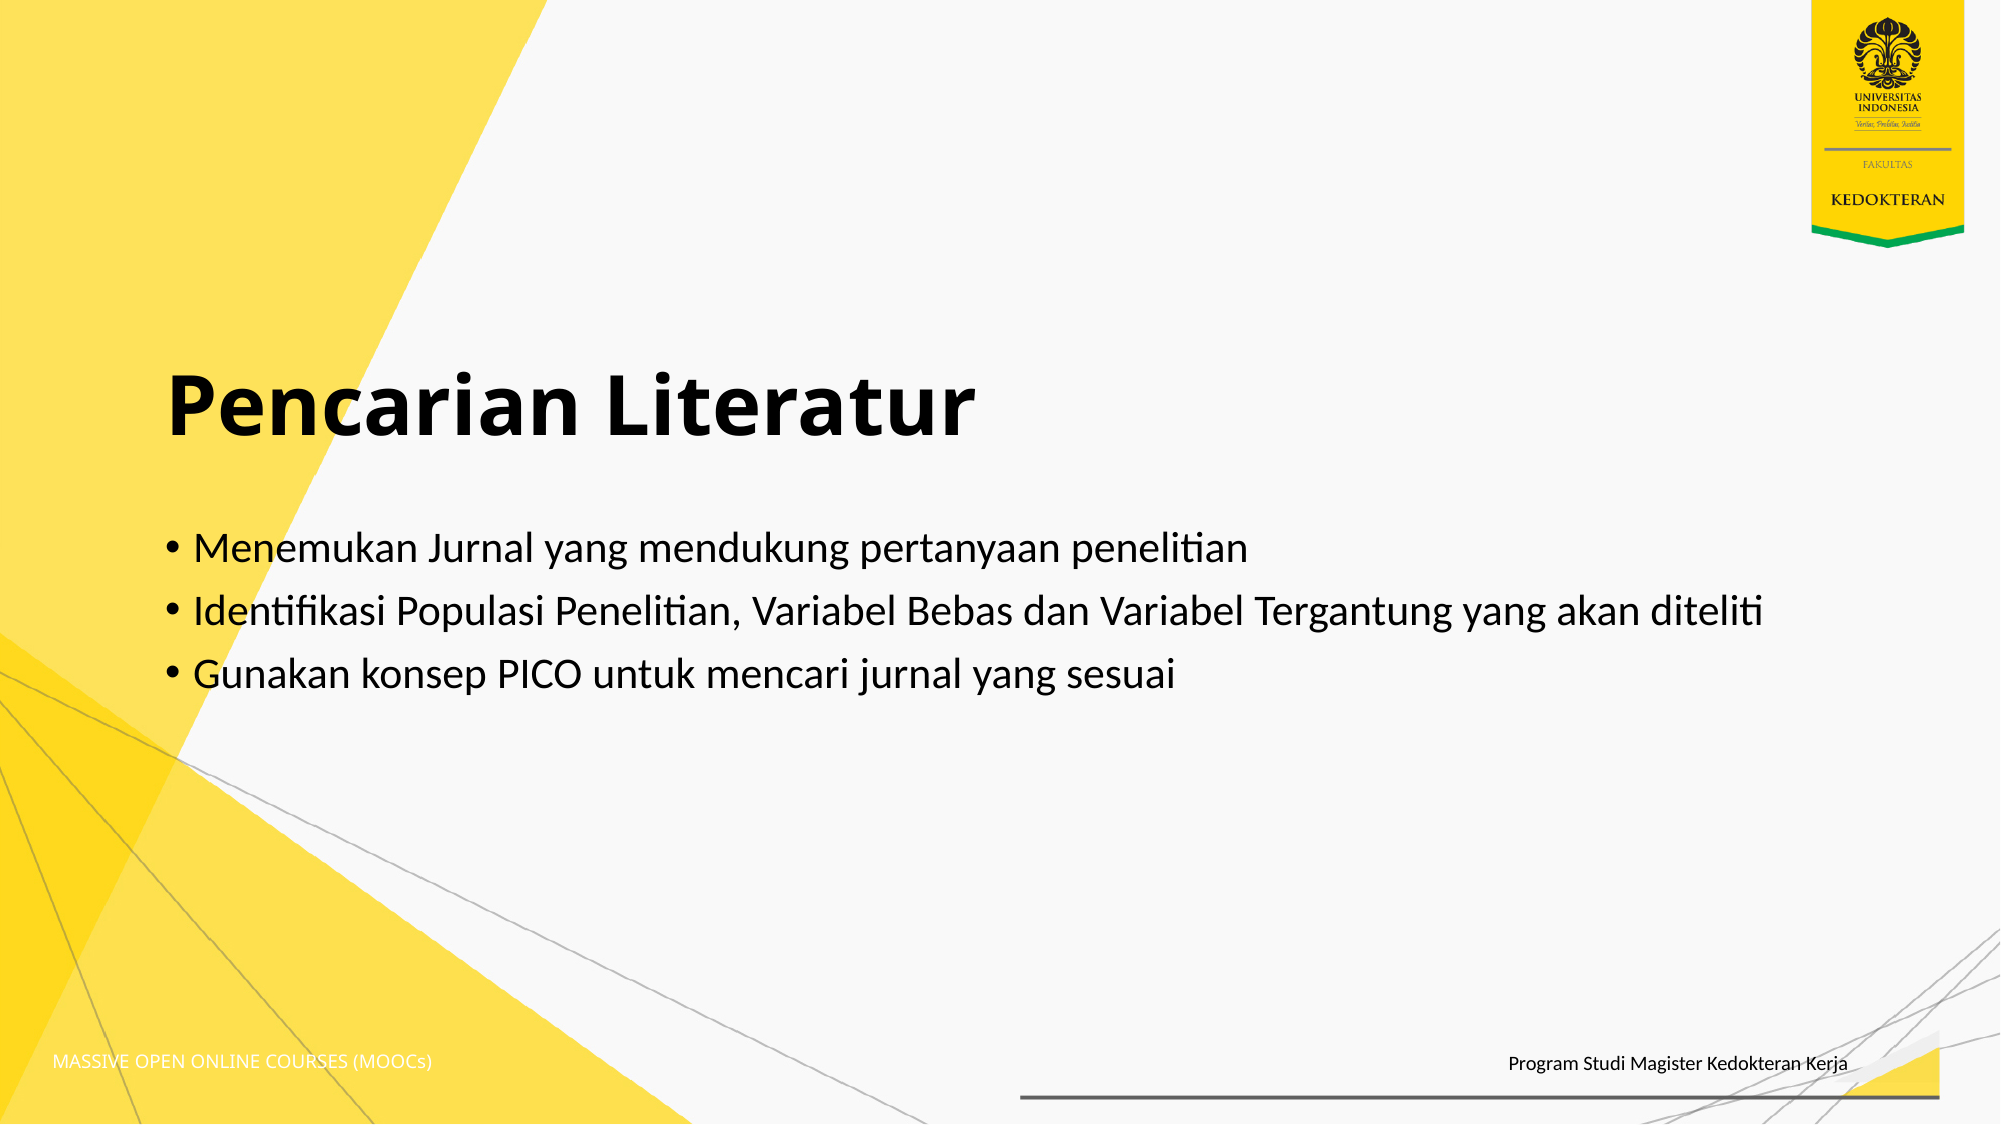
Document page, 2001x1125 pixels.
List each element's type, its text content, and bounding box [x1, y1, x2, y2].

picture [0, 0, 2001, 1125]
title Pencarian Literatur [150, 299, 1875, 517]
list Menemukan Jurnal yang mendukung pertanyaan penelitian Identifikasi Populasi Penelitian, Variabel Bebas dan Variabel Tergantung yang akan diteliti Gunakan konsep PICO untuk mencari jurnal yang sesuai [150, 517, 1875, 1125]
